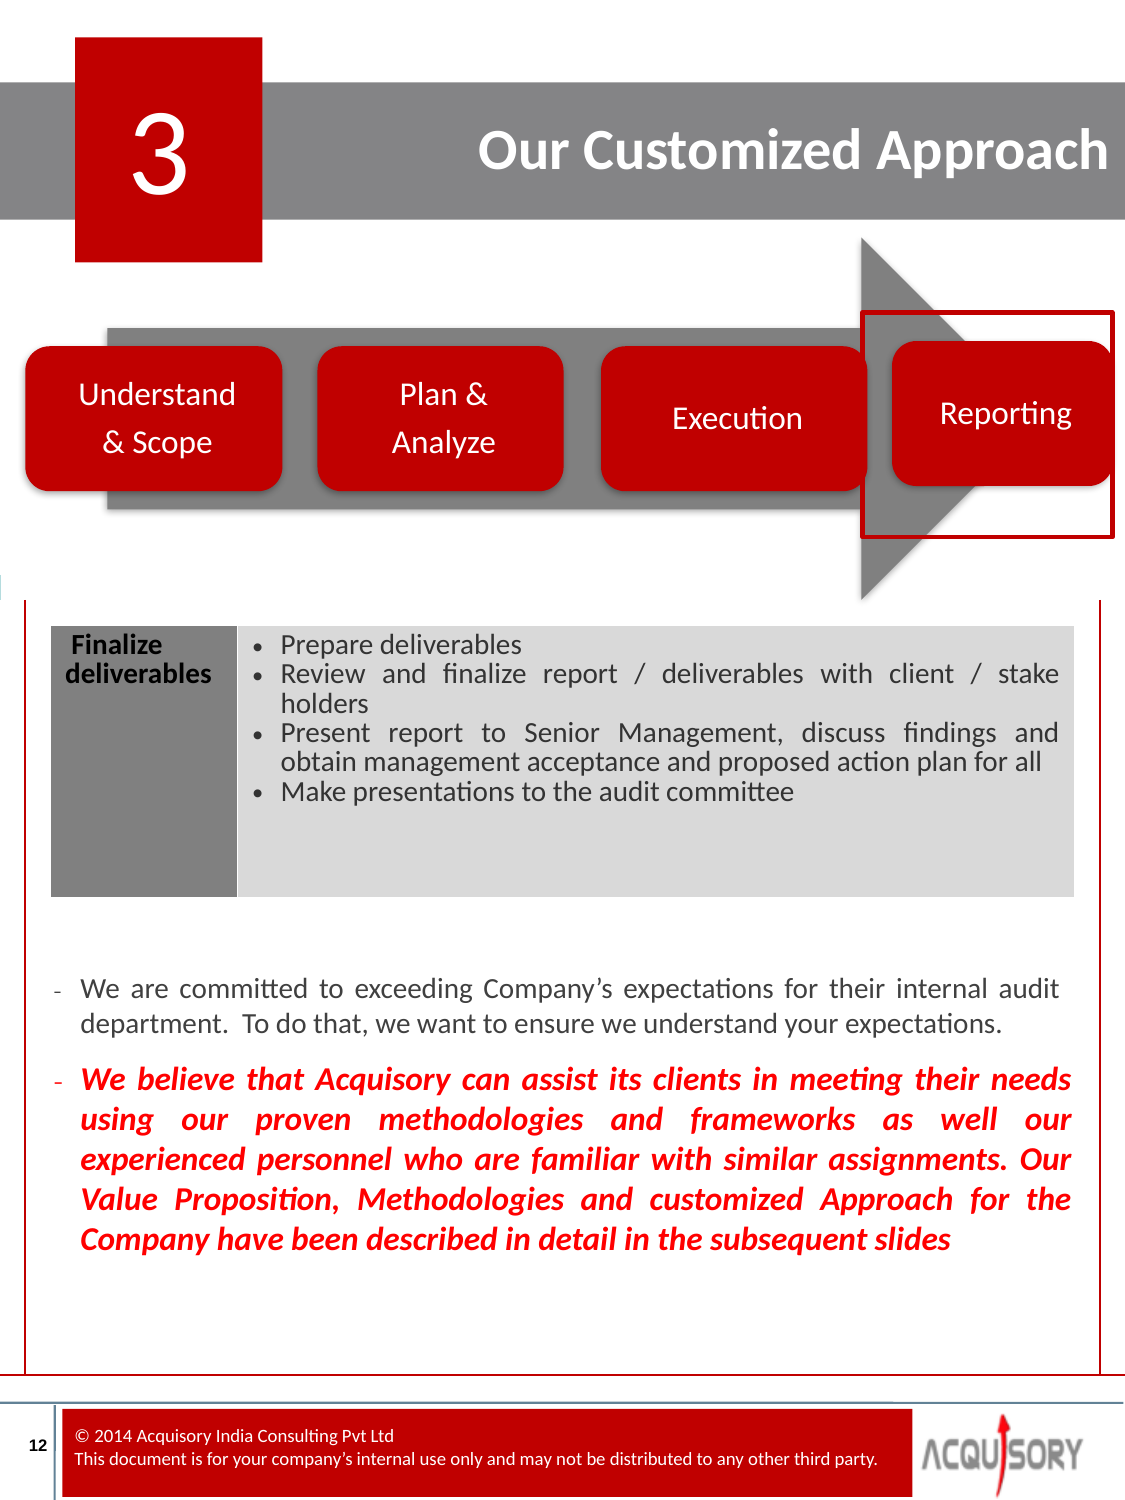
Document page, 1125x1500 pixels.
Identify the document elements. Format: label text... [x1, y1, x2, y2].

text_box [24, 237, 1125, 601]
text_box We are committed to exceeding Company’s expectations for their internal audit department. To do that, we want to ensure we understand your expectations. [37, 962, 1075, 1048]
table_header Finalize deliverables [51, 626, 237, 897]
text_box 3 [112, 62, 388, 228]
text_box Our Customized Approach [237, 79, 1125, 213]
slide_number 12 [0, 1427, 63, 1500]
text_box We believe that Acquisory can assist its clients in meeting their needs using our proven methodologies and frameworks as well our experienced personnel who are familiar with similar assignments. Our Value Proposition, Methodologies and customized Approach for the Company have been described in detail in the subsequent slides [37, 1049, 1088, 1265]
table_header Prepare deliverables Review and finalize report / deliverables with client / stake holders Present report to Senior Management, discuss findings and obtain management acceptance and proposed action plan for all Make presentations to the audit committee [238, 626, 1074, 897]
picture [918, 1408, 1088, 1499]
